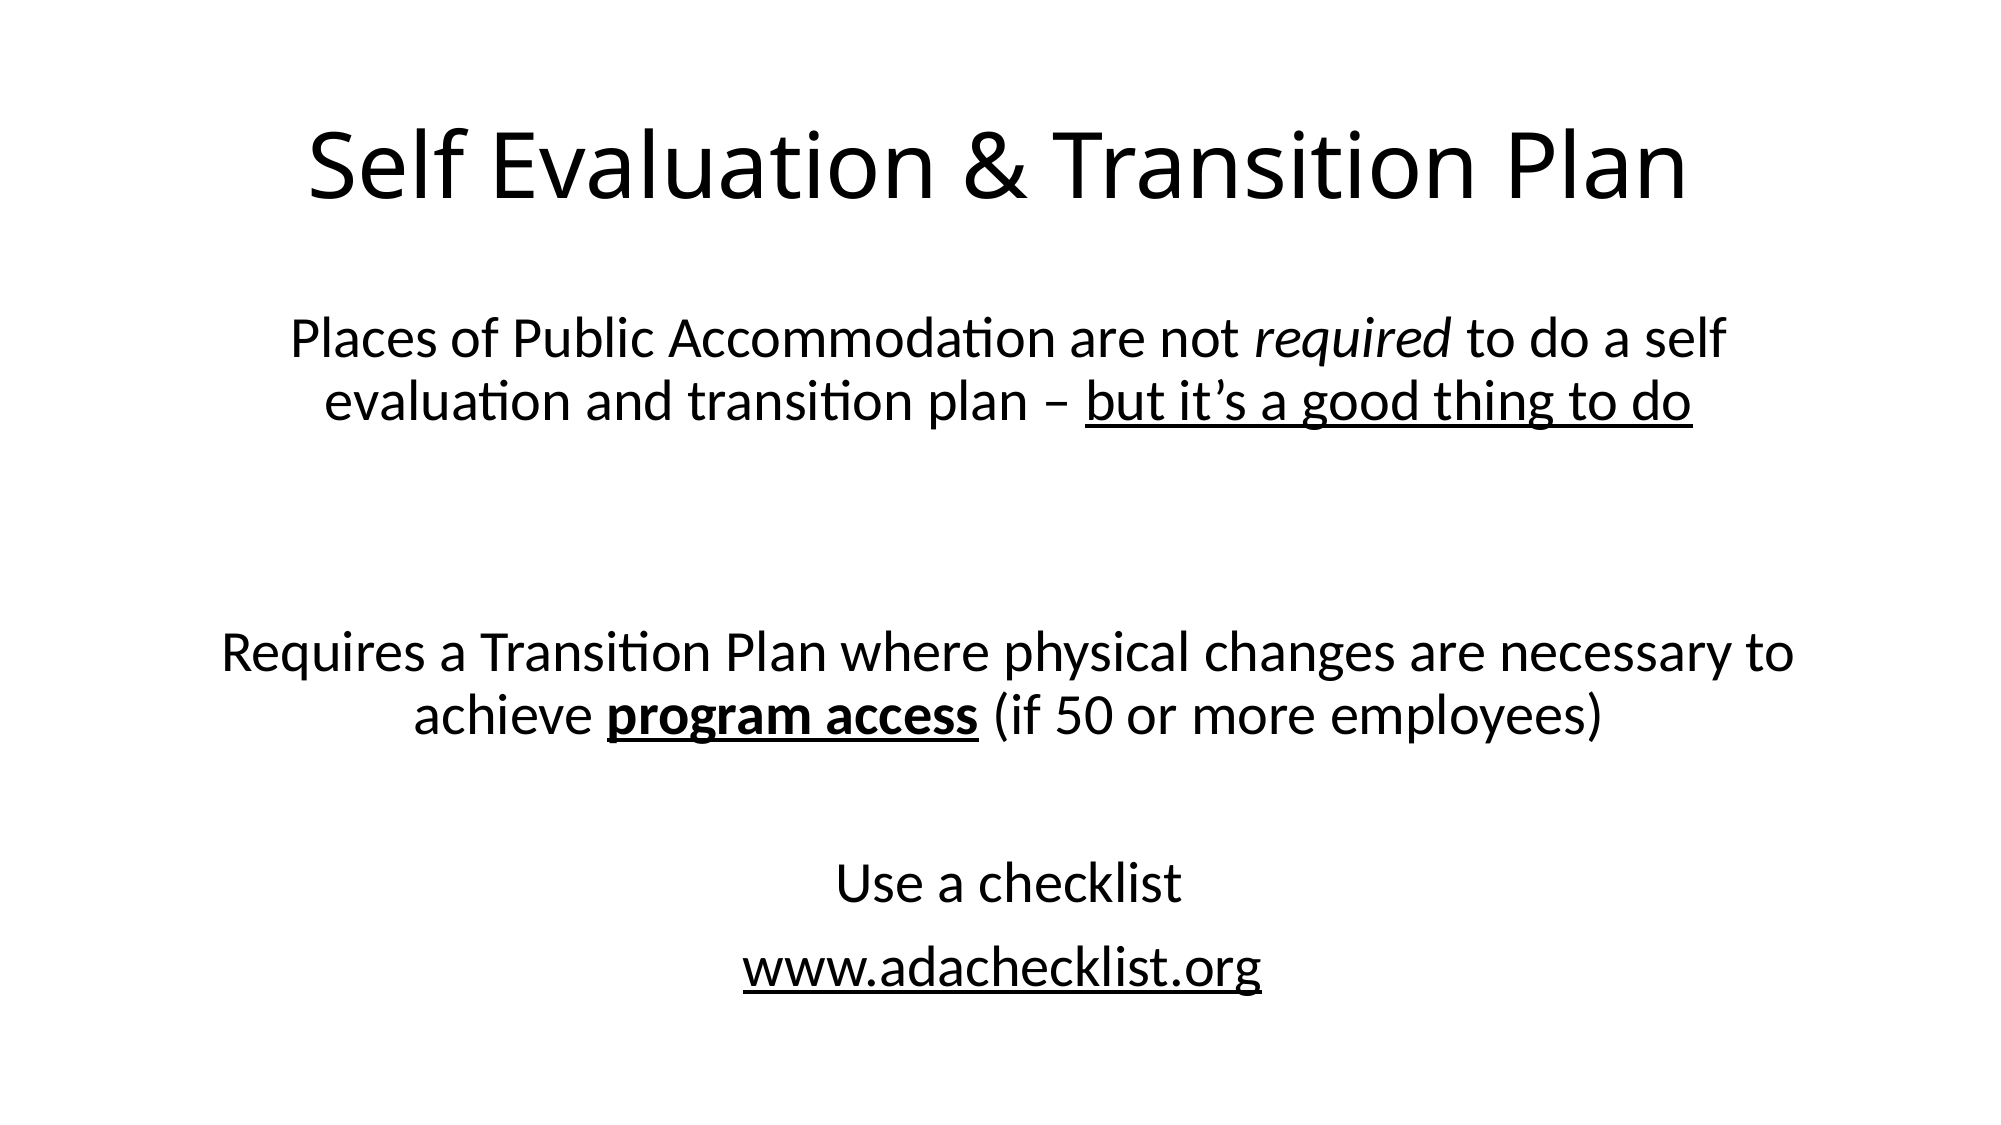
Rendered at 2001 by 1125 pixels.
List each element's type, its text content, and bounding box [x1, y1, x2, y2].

title Self Evaluation & Transition Plan [137, 59, 1863, 278]
list Places of Public Accommodation are not required to do a self evaluation and transition plan – but it’s a good thing to do Requires a Transition Plan where physical changes are necessary to achieve program access (if 50 or more employees) Use a checklist www.adachecklist.org [137, 299, 1863, 1014]
